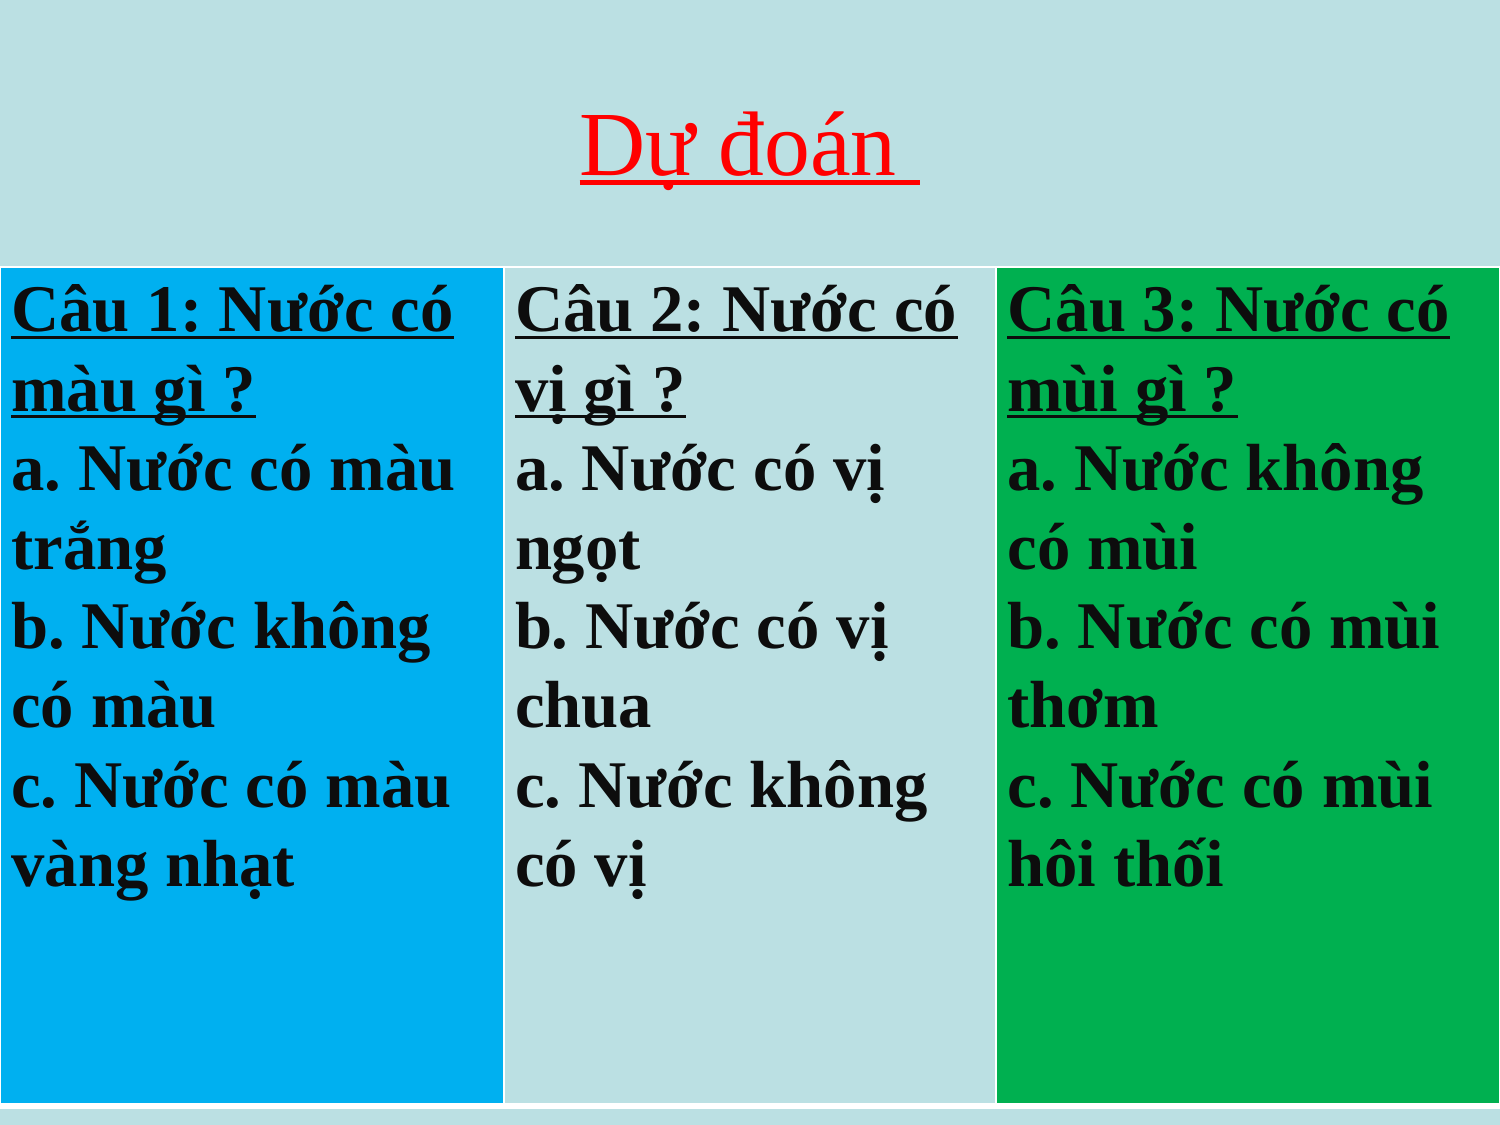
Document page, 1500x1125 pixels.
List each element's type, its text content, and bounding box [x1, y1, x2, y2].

title Dự đoán [74, 44, 1426, 233]
table_header Câu 2: Nước có vị gì ? a. Nước có vị ngọt b. Nước có vị chua c. Nước không có vị [505, 268, 995, 1103]
table_header Câu 3: Nước có mùi gì ? a. Nước không có mùi b. Nước có mùi thơm c. Nước có mùi hôi thối [997, 268, 1499, 1103]
table_header Câu 1: Nước có màu gì ? a. Nước có màu trắng b. Nước không có màu c. Nước có màu vàng nhạt [1, 268, 503, 1103]
